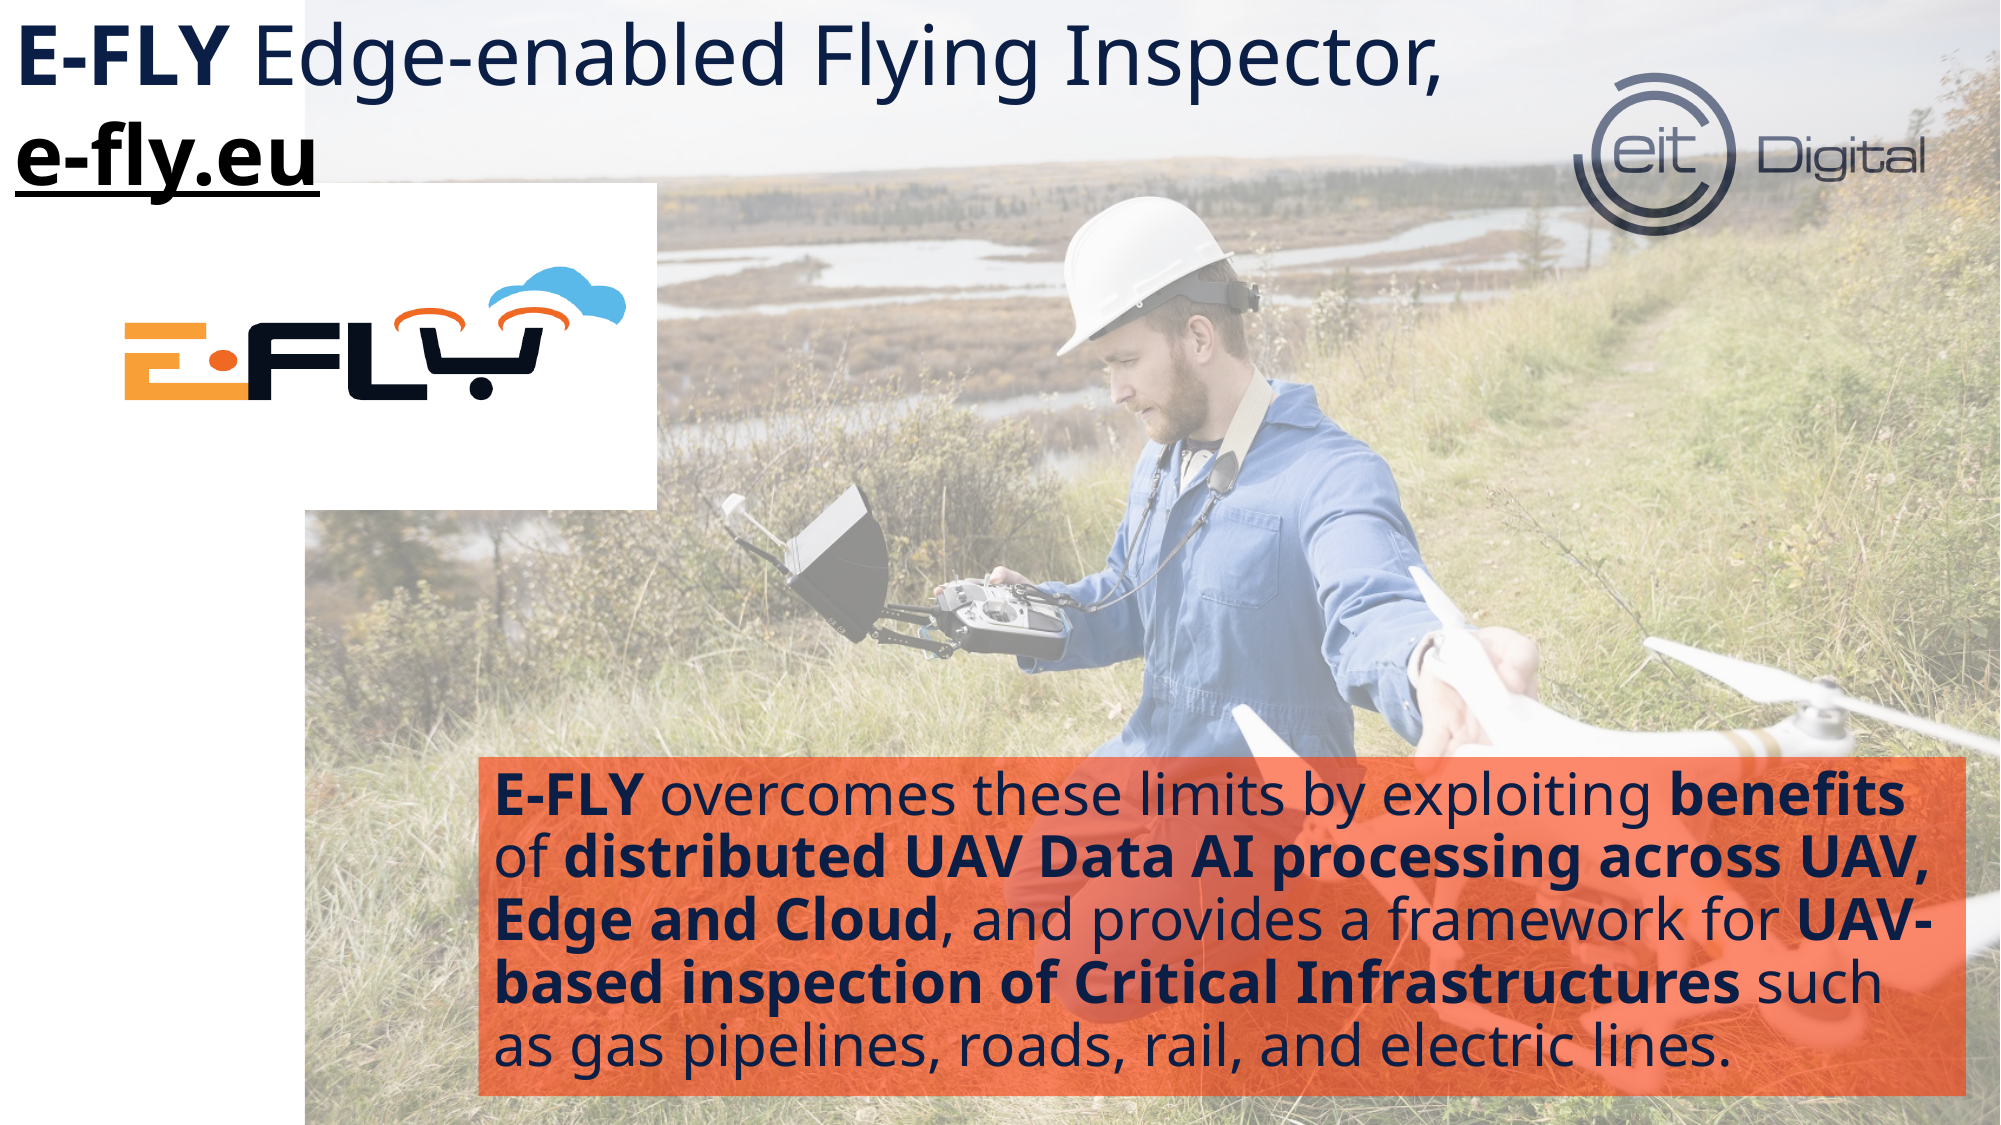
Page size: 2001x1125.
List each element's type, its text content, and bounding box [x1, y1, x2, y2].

picture [1528, 32, 1968, 285]
text_box E-FLY Edge-enabled Flying Inspector, e-fly.eu [0, 0, 1556, 219]
list E-FLY overcomes these limits by exploiting benefits of distributed UAV Data AI processing across UAV, Edge and Cloud, and provides a framework for UAV-based inspection of Critical Infrastructures such as gas pipelines, roads, rail, and electric lines. [478, 757, 1966, 1097]
picture [71, 183, 657, 510]
